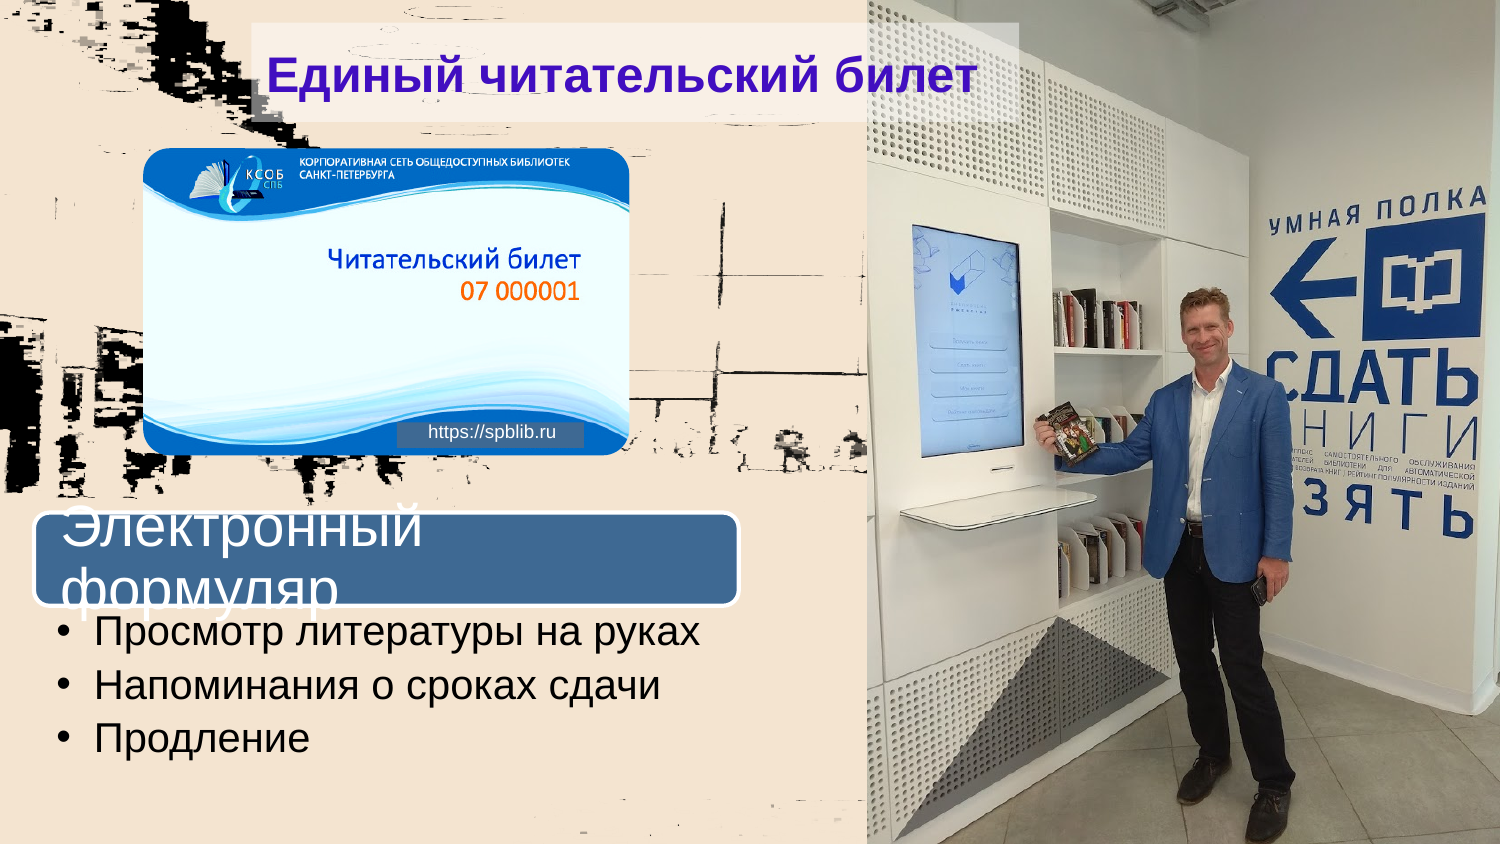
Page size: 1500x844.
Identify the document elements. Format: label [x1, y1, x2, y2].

picture [0, 0, 1500, 844]
text_box [142, 148, 630, 456]
text_box [33, 461, 739, 831]
